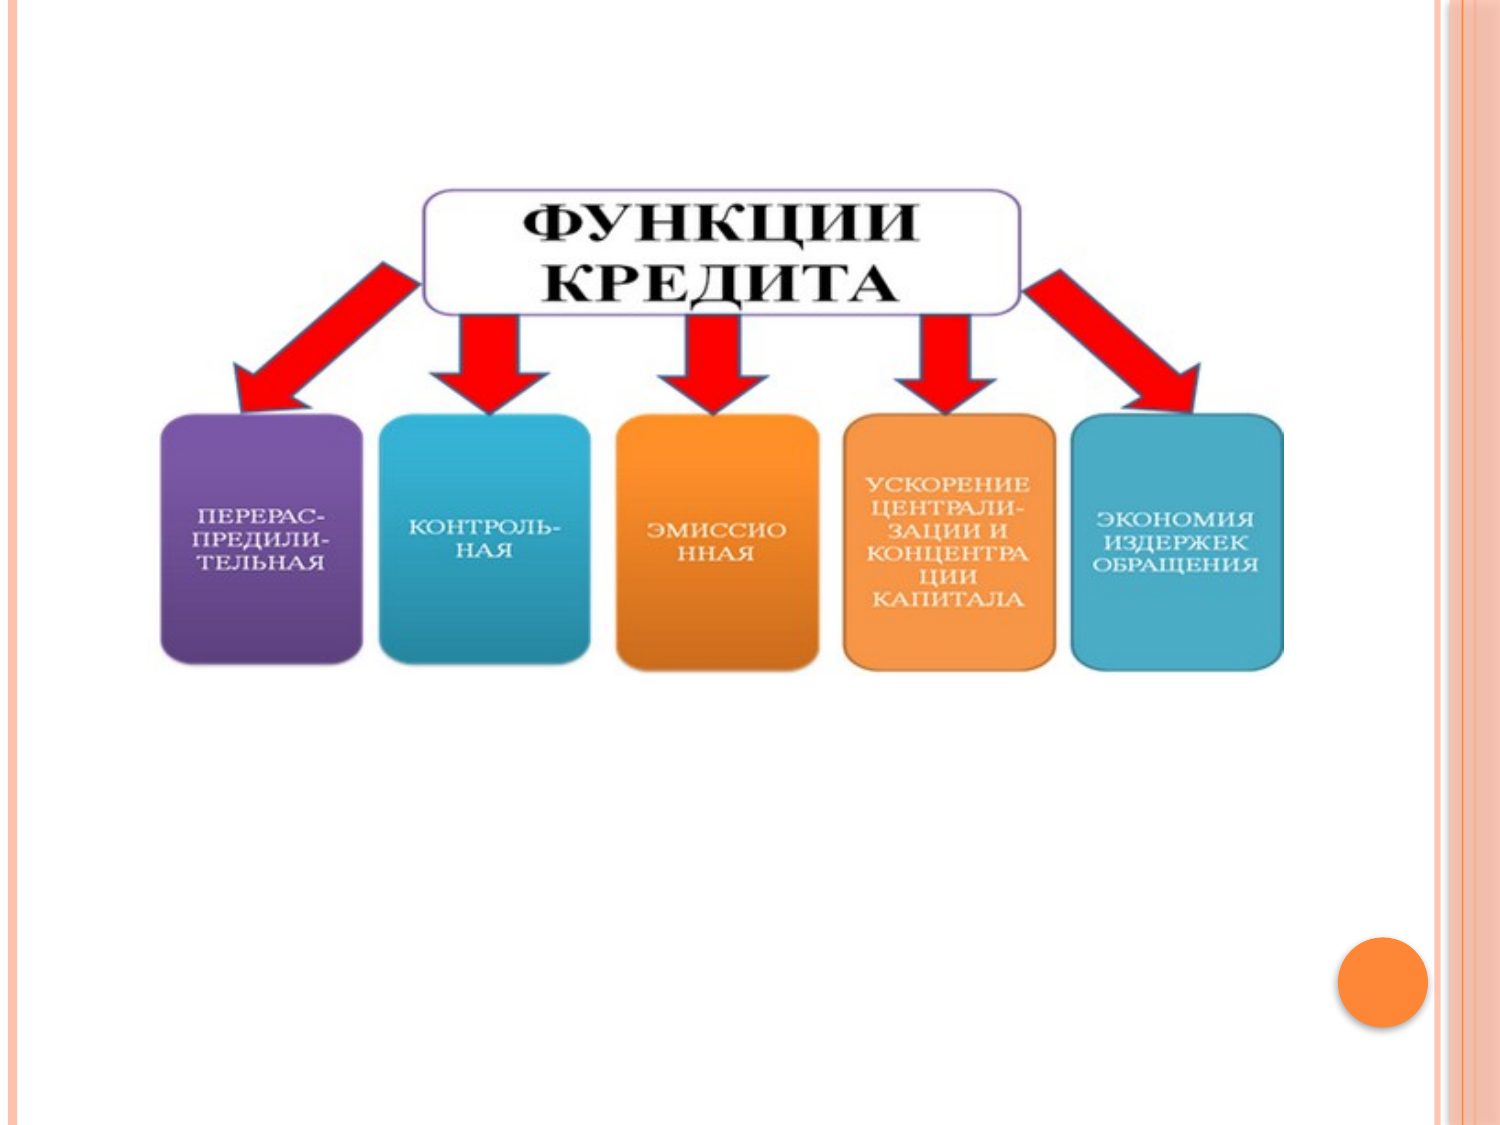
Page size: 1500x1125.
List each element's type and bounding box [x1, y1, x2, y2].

picture [146, 183, 1284, 676]
